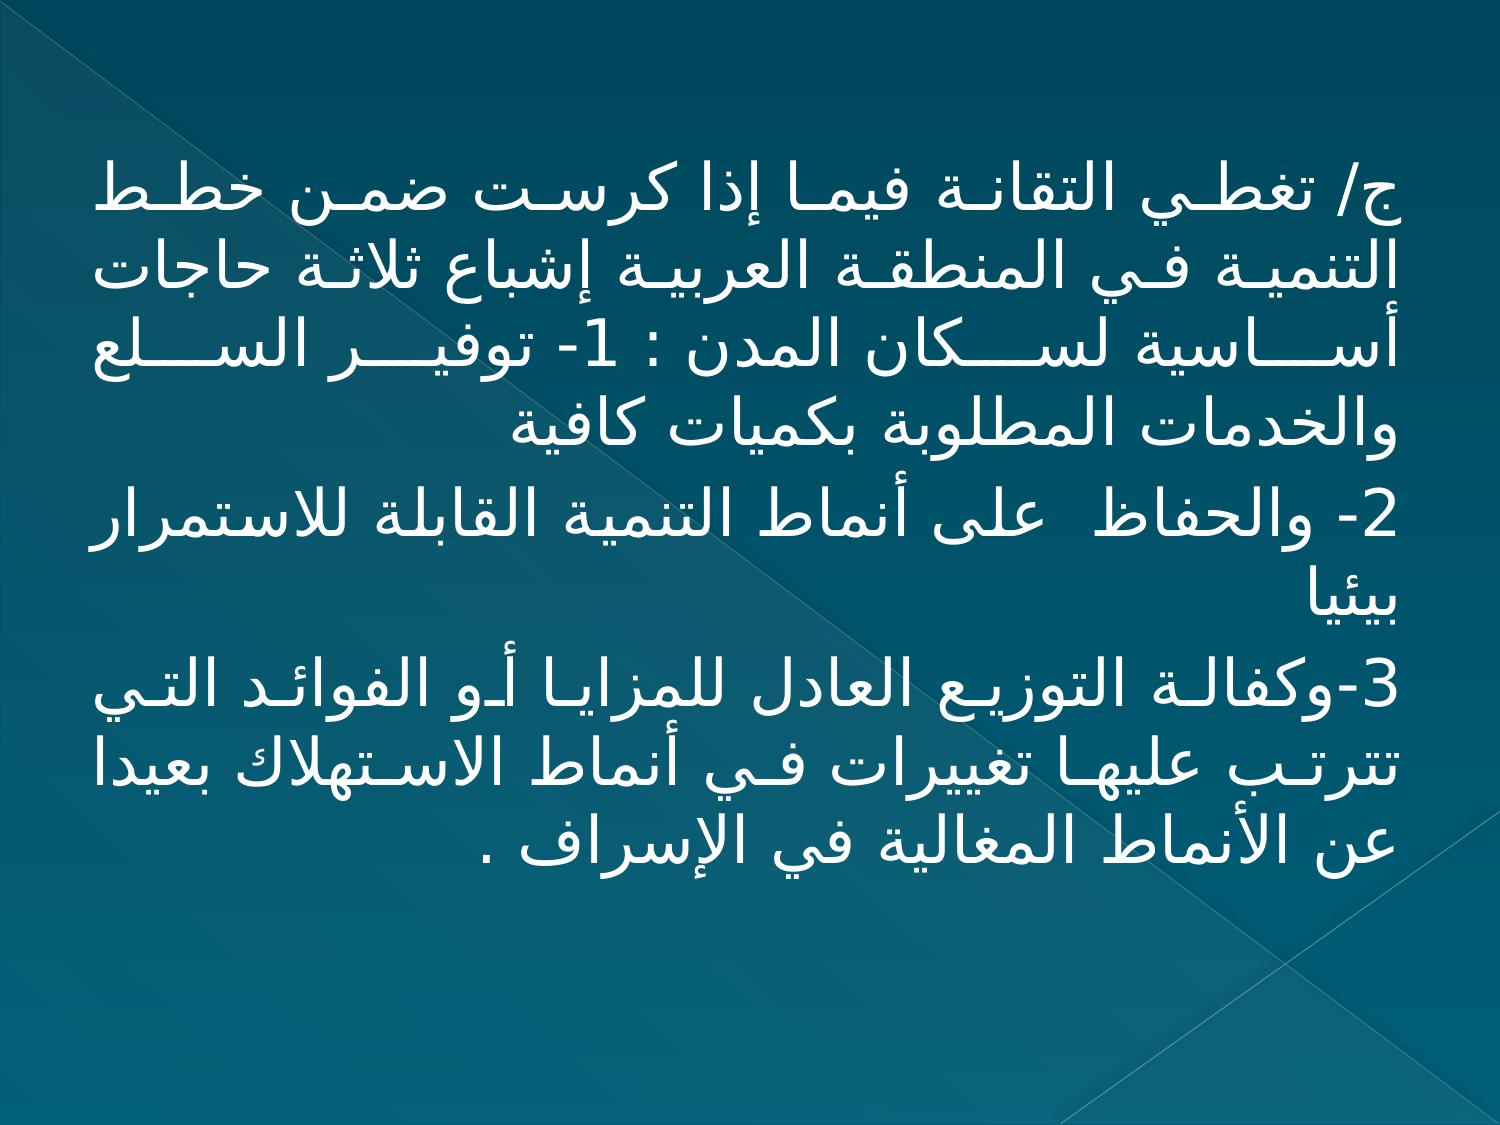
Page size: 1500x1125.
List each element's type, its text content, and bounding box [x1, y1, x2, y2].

list ج/ تغطي التقانة فيما إذا كرست ضمن خطط التنمية في المنطقة العربية إشباع ثلاثة حاجات أساسية لسكان المدن : 1- توفير السلع والخدمات المطلوبة بكميات كافية 2- والحفاظ على أنماط التنمية القابلة للاستمرار بيئيا 3-وكفالة التوزيع العادل للمزايا أو الفوائد التي تترتب عليها تغييرات في أنماط الاستهلاك بعيدا عن الأنماط المغالية في الإسراف . [76, 137, 1427, 888]
